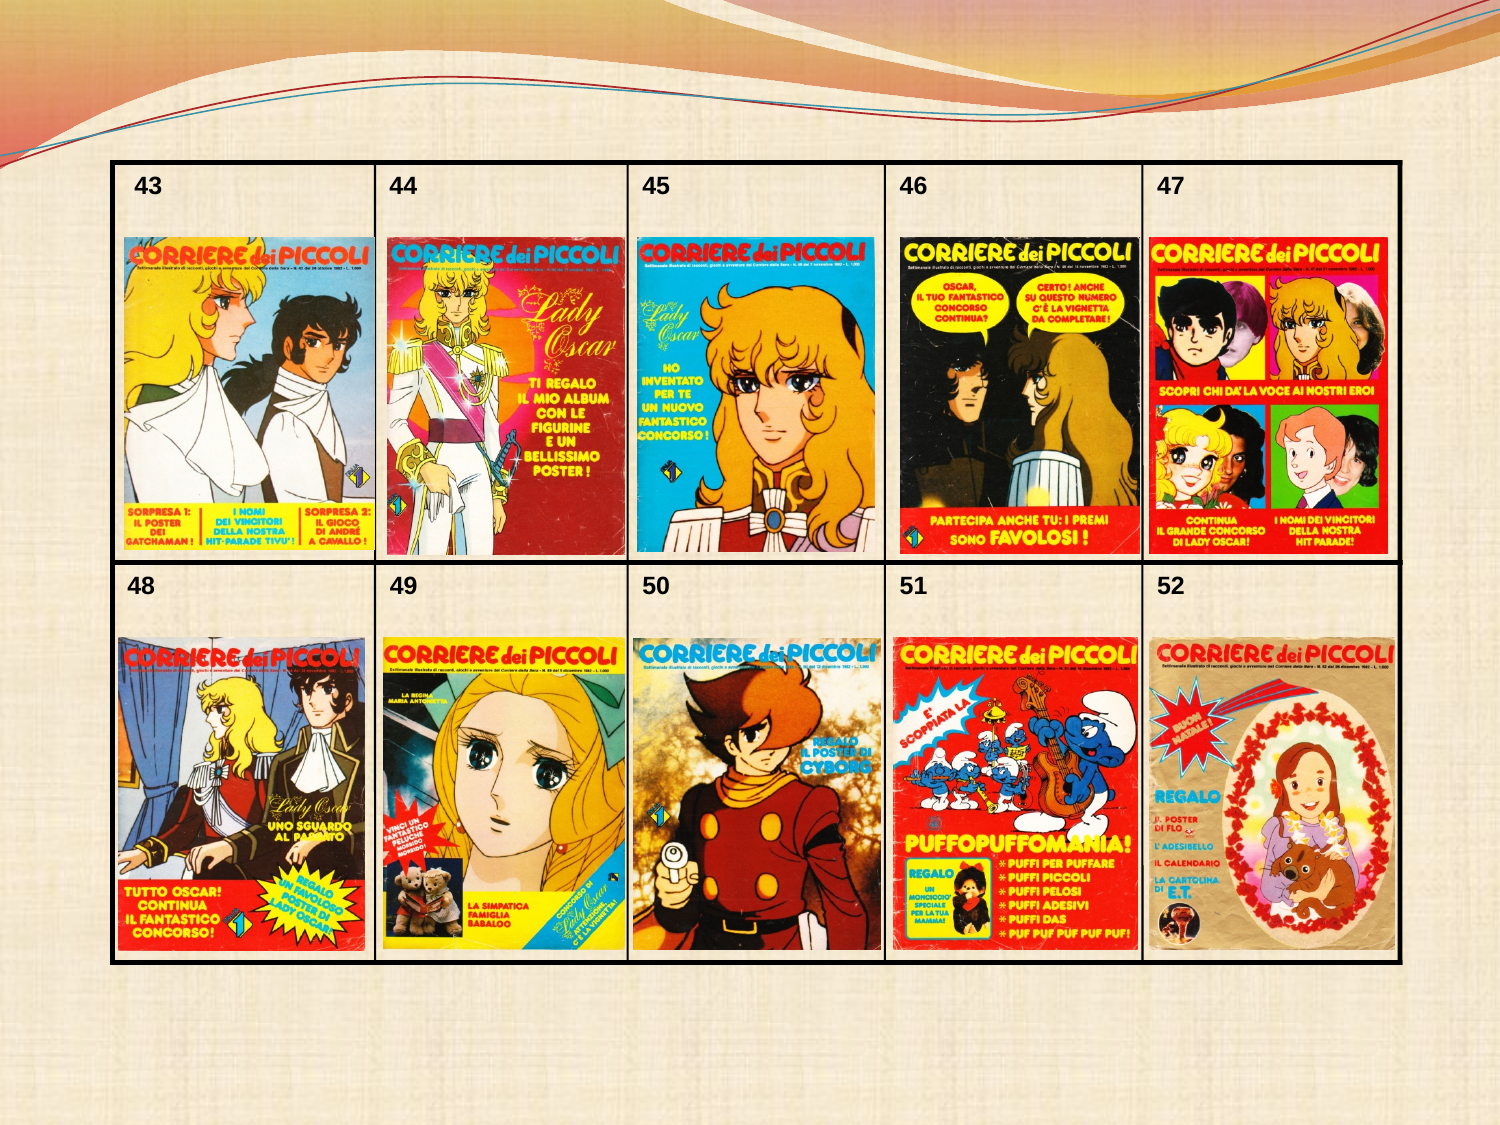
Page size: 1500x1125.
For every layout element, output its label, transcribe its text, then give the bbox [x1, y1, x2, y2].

picture [118, 637, 365, 951]
text_box 47 [1143, 163, 1400, 560]
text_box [112, 562, 1401, 963]
picture [610, 873, 619, 881]
text_box 46 [885, 163, 1142, 560]
picture [868, 332, 876, 377]
picture [636, 237, 876, 552]
picture [892, 637, 1138, 950]
picture [382, 637, 626, 951]
picture [1149, 237, 1388, 554]
picture [387, 237, 626, 556]
picture [124, 237, 375, 551]
picture [872, 237, 876, 273]
picture [657, 237, 668, 241]
text_box 44 [376, 163, 627, 243]
text_box 43 [113, 163, 375, 560]
picture [899, 237, 1140, 554]
picture [633, 637, 881, 951]
picture [636, 524, 644, 539]
text_box 45 [628, 163, 884, 560]
picture [1149, 637, 1395, 951]
